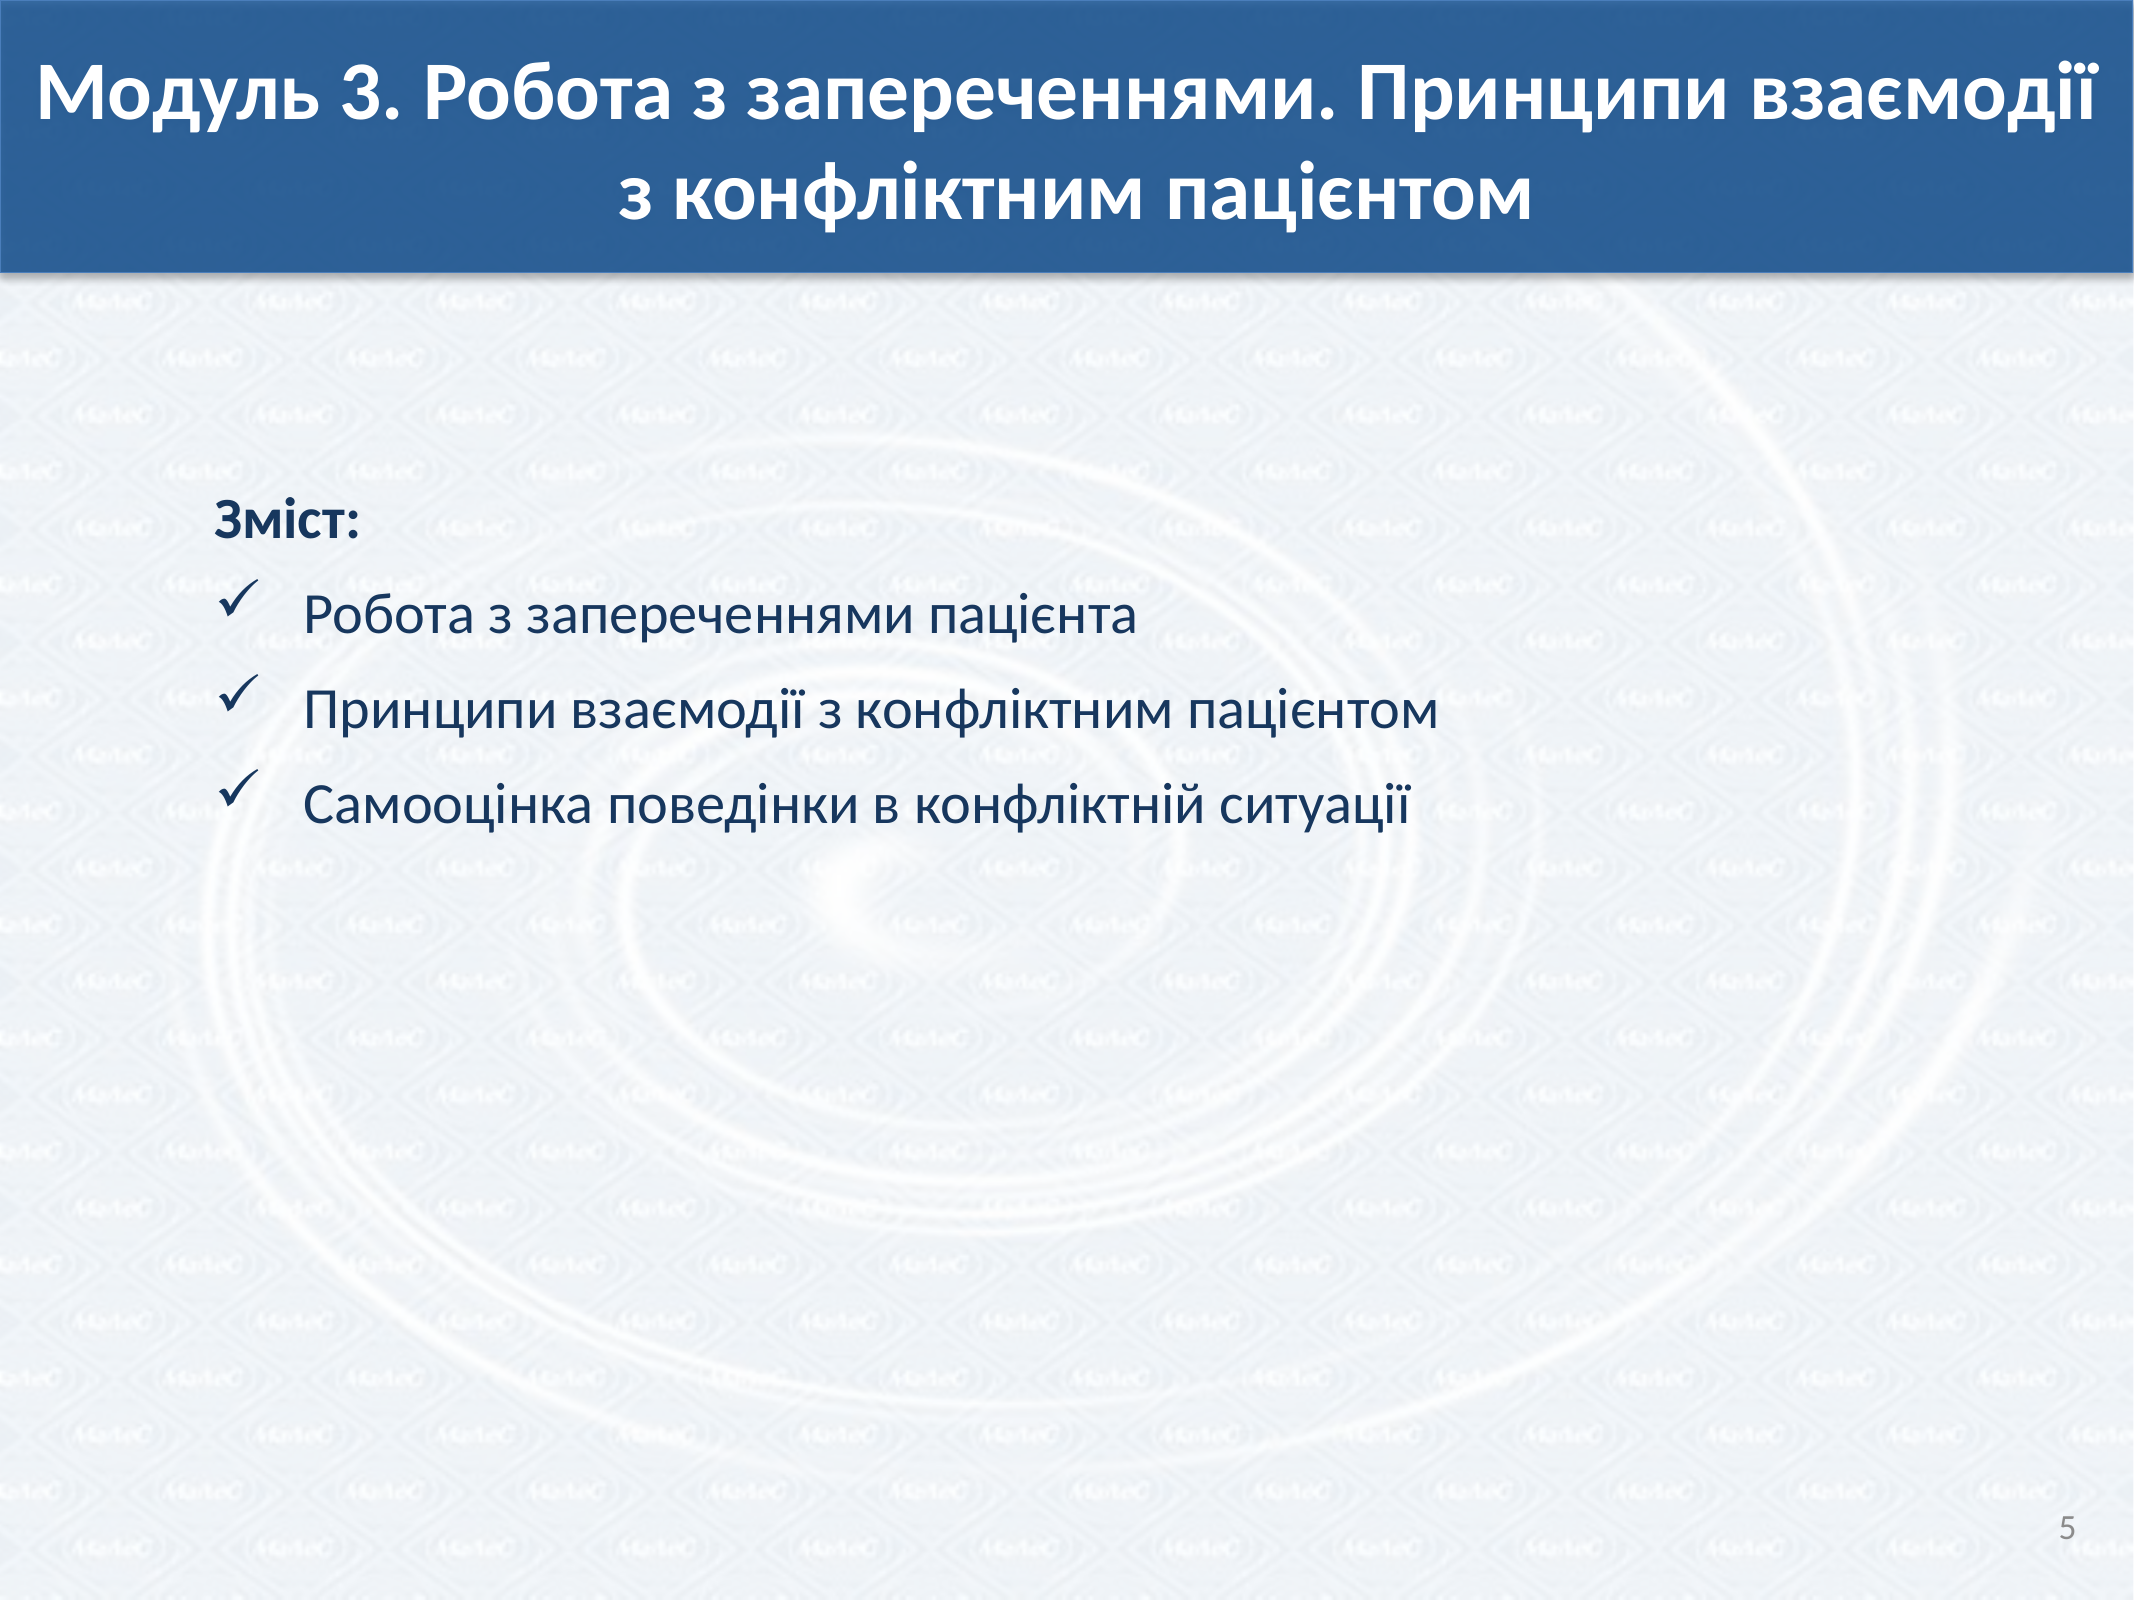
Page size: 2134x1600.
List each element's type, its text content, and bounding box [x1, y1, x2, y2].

slide_number 5 [1600, 1482, 2098, 1569]
text_box Зміст: Робота з запереченнями пацієнта Принципи взаємодії з конфліктним пацієнтом Самооцінка поведінки в конфліктній ситуації [199, 378, 1794, 1316]
text_box Модуль 3. Робота з запереченнями. Принципи взаємодії з конфліктним пацієнтом [0, 0, 2134, 273]
